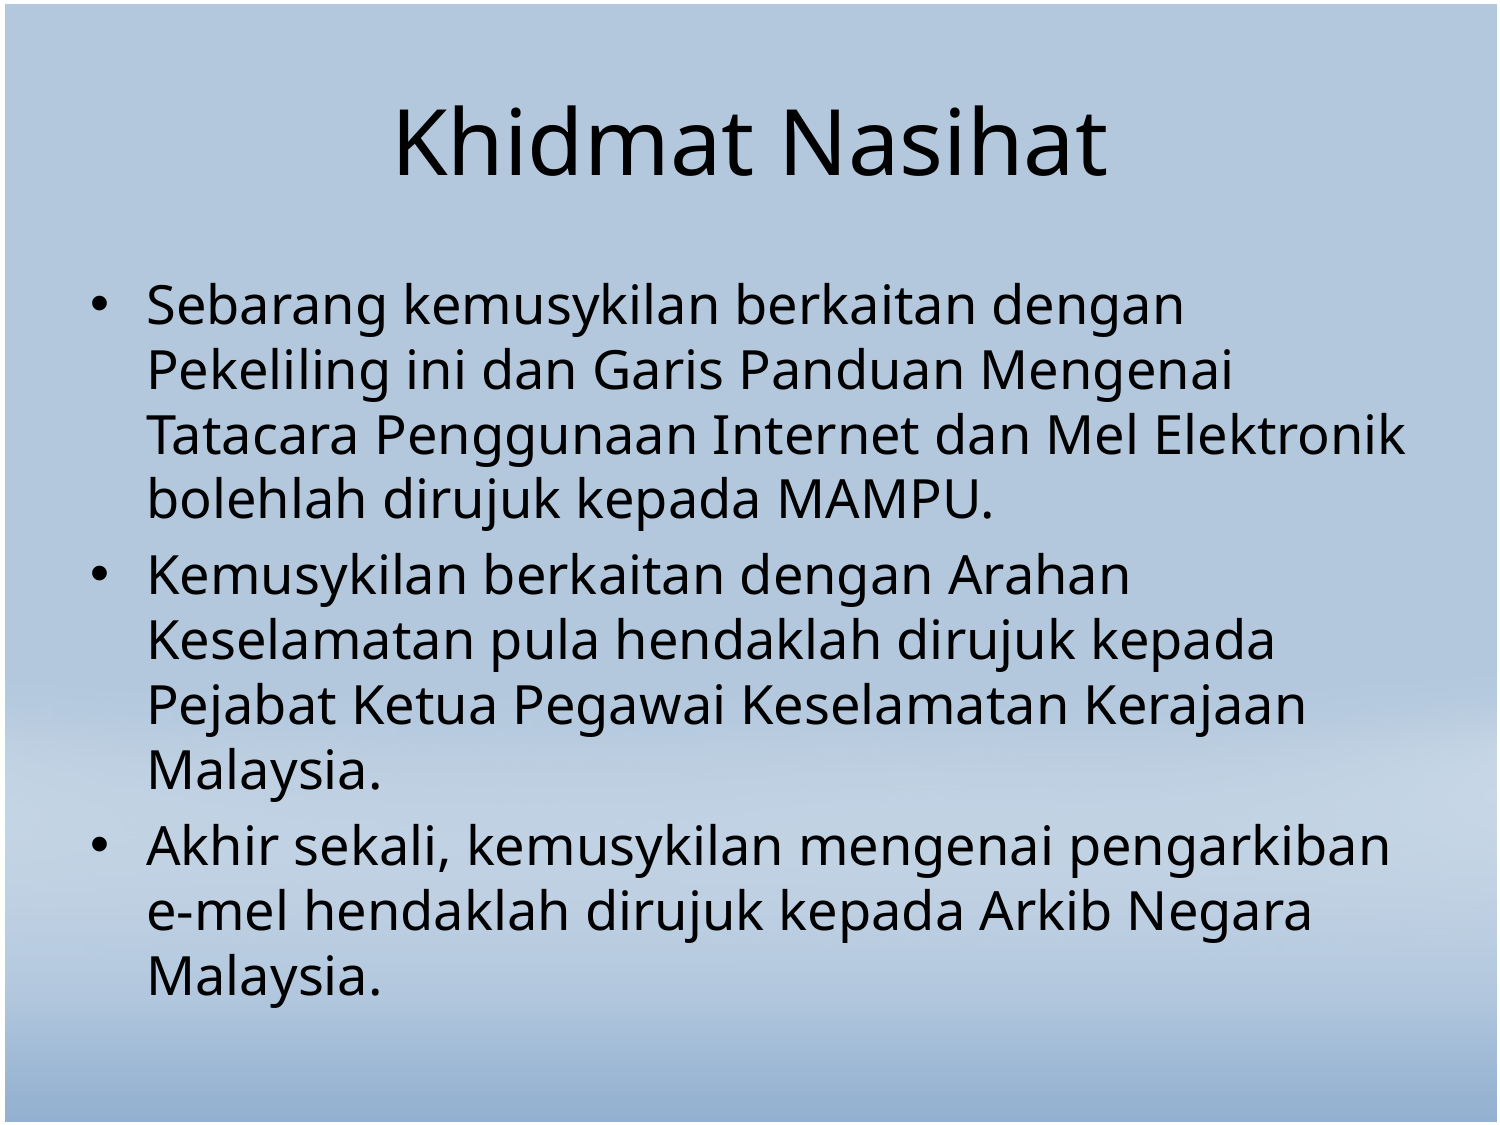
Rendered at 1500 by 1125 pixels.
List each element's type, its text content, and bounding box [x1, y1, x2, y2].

title Khidmat Nasihat [74, 44, 1426, 233]
list Sebarang kemusykilan berkaitan dengan Pekeliling ini dan Garis Panduan Mengenai Tatacara Penggunaan Internet dan Mel Elektronik bolehlah dirujuk kepada MAMPU. Kemusykilan berkaitan dengan Arahan Keselamatan pula hendaklah dirujuk kepada Pejabat Ketua Pegawai Keselamatan Kerajaan Malaysia. Akhir sekali, kemusykilan mengenai pengarkiban e-mel hendaklah dirujuk kepada Arkib Negara Malaysia. [74, 262, 1426, 1006]
picture [0, 0, 1500, 1125]
